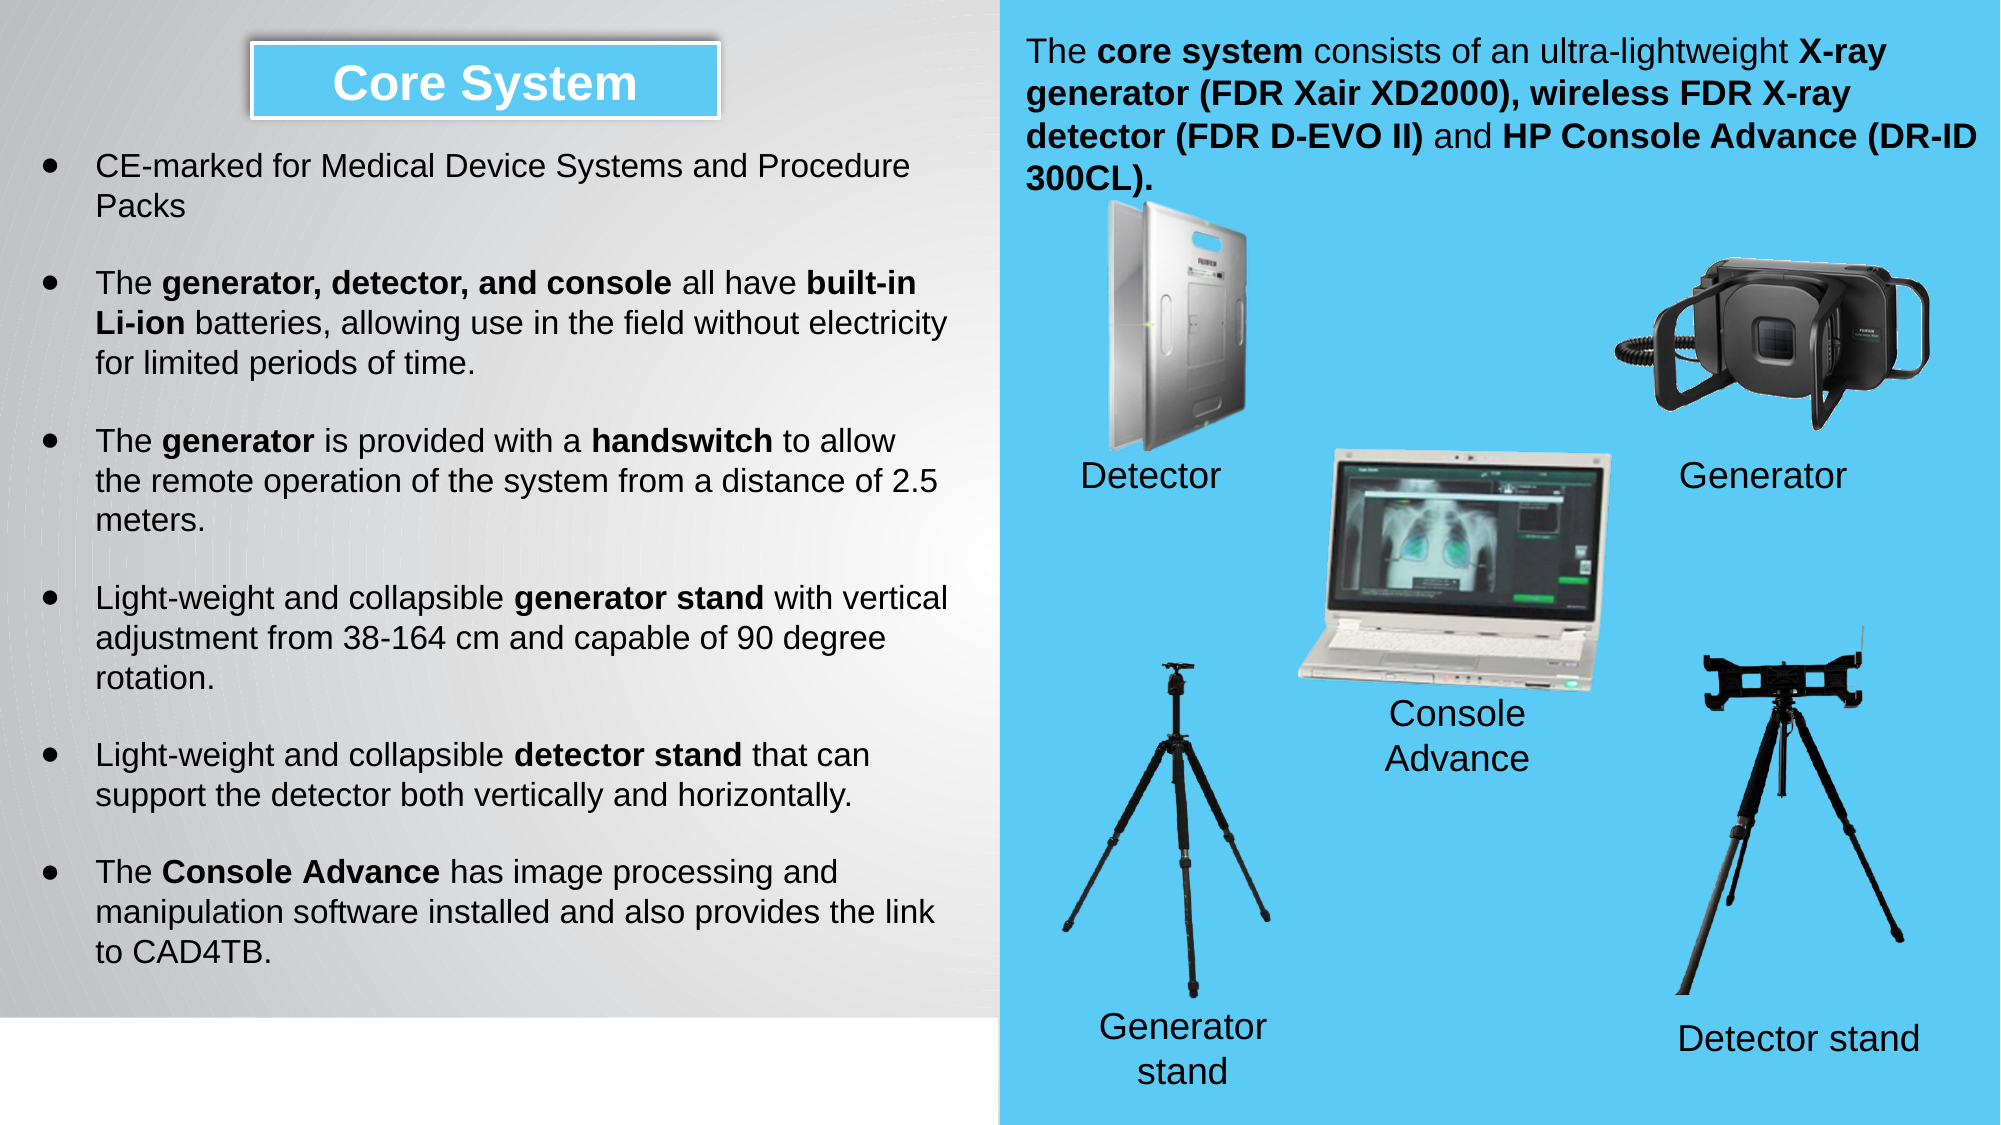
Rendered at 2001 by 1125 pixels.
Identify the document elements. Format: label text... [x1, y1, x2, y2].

text_box Detector [981, 443, 1292, 504]
picture [1025, 443, 1620, 1006]
picture [1089, 193, 1252, 451]
text_box Generator [1623, 444, 1905, 504]
text_box Core System [251, 42, 719, 118]
text_box Generator stand [1045, 1015, 1321, 1100]
text_box Detector stand [1661, 1006, 1937, 1067]
picture [1630, 626, 1947, 996]
text_box CE-marked for Medical Device Systems and Procedure Packs The generator, detector, and console all have built-in Li-ion batteries, allowing use in the field without electricity for limited periods of time. The generator is provided with a handswitch to allow the remote operation of the system from a distance of 2.5 meters. Light-weight and collapsible generator stand with vertical adjustment from 38-164 cm and capable of 90 degree rotation. Light-weight and collapsible detector stand that can support the detector both vertically and horizontally. The Console Advance has image processing and manipulation software installed and also provides the link to CAD4TB. [5, 129, 966, 986]
text_box The core system consists of an ultra-lightweight X-ray generator (FDR Xair XD2000), wireless FDR X-ray detector (FDR D-EVO II) and HP Console Advance (DR-ID 300CL). [1010, 12, 2000, 213]
picture [1606, 252, 1937, 436]
text_box Console Advance [1337, 707, 1611, 787]
